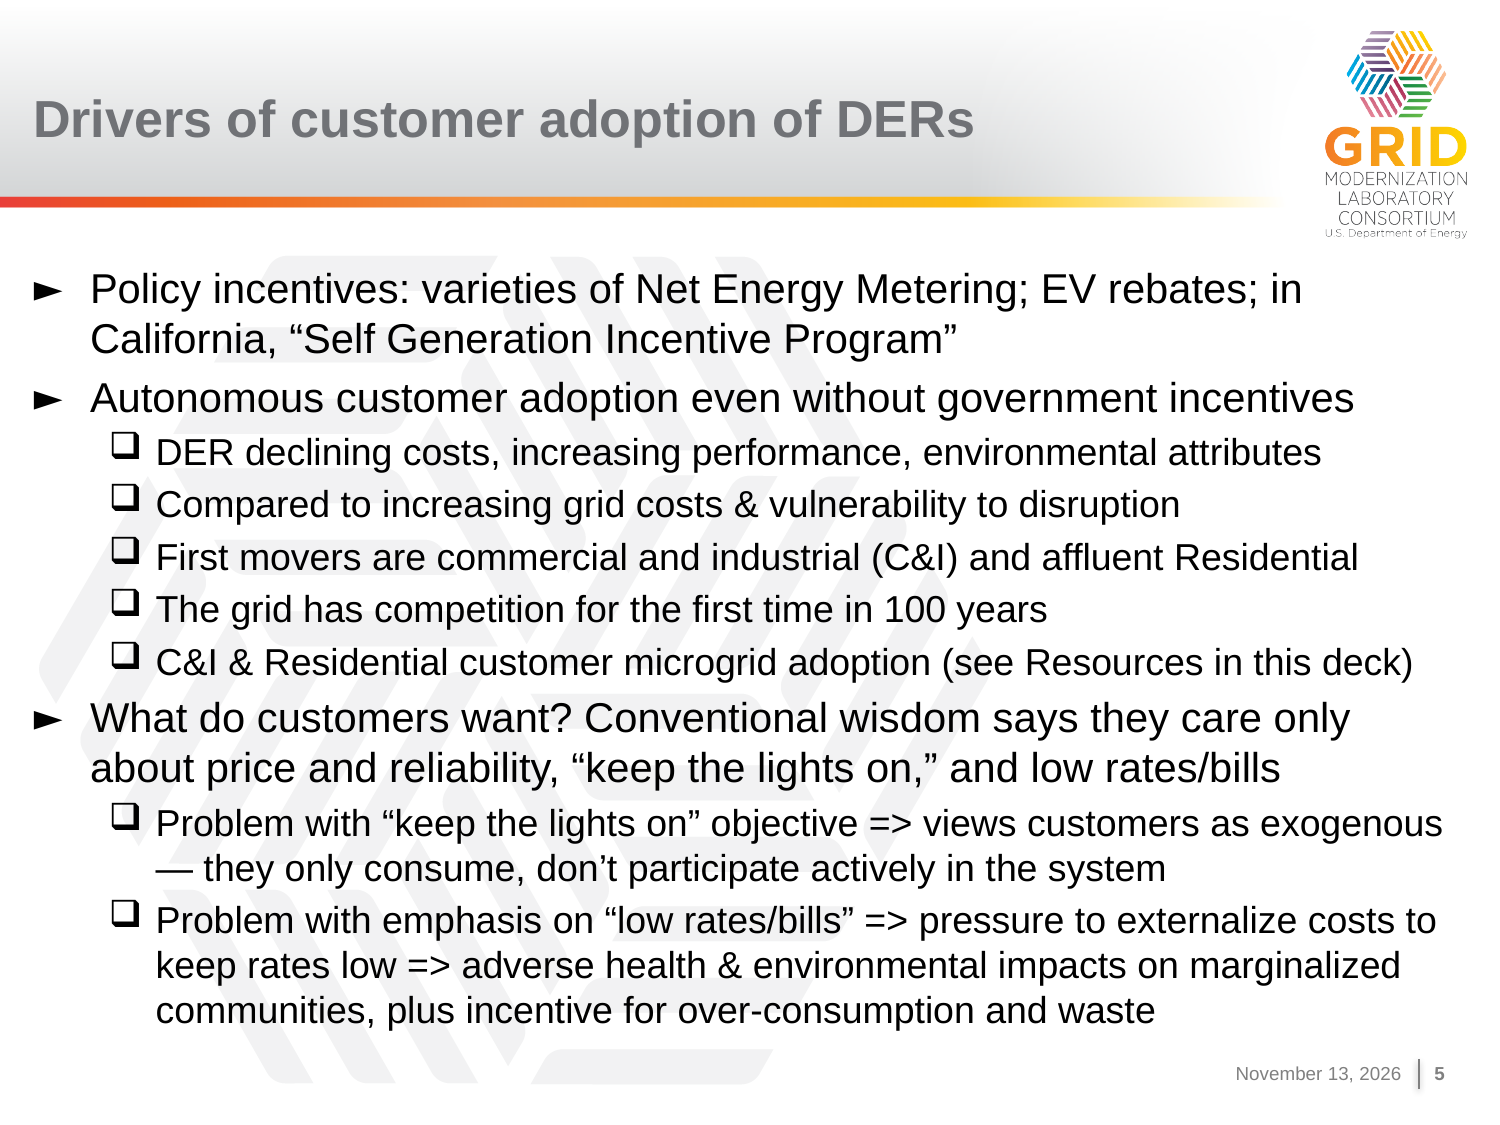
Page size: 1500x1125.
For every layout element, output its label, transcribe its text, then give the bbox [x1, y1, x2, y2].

picture [0, 0, 1500, 1125]
list Policy incentives: varieties of Net Energy Metering; EV rebates; in California, “Self Generation Incentive Program” Autonomous customer adoption even without government incentives DER declining costs, increasing performance, environmental attributes Compared to increasing grid costs & vulnerability to disruption First movers are commercial and industrial (C&I) and affluent Residential The grid has competition for the first time in 100 years C&I & Residential customer microgrid adoption (see Resources in this deck) What do customers want? Conventional wisdom says they care only about price and reliability, “keep the lights on,” and low rates/bills Problem with “keep the lights on” objective => views customers as exogenous — they only consume, don’t participate actively in the system Problem with emphasis on “low rates/bills” => pressure to externalize costs to keep rates low => adverse health & environmental impacts on marginalized communities, plus incentive for over-consumption and waste [33, 262, 1454, 1063]
title Drivers of customer adoption of DERs [33, 45, 1128, 148]
